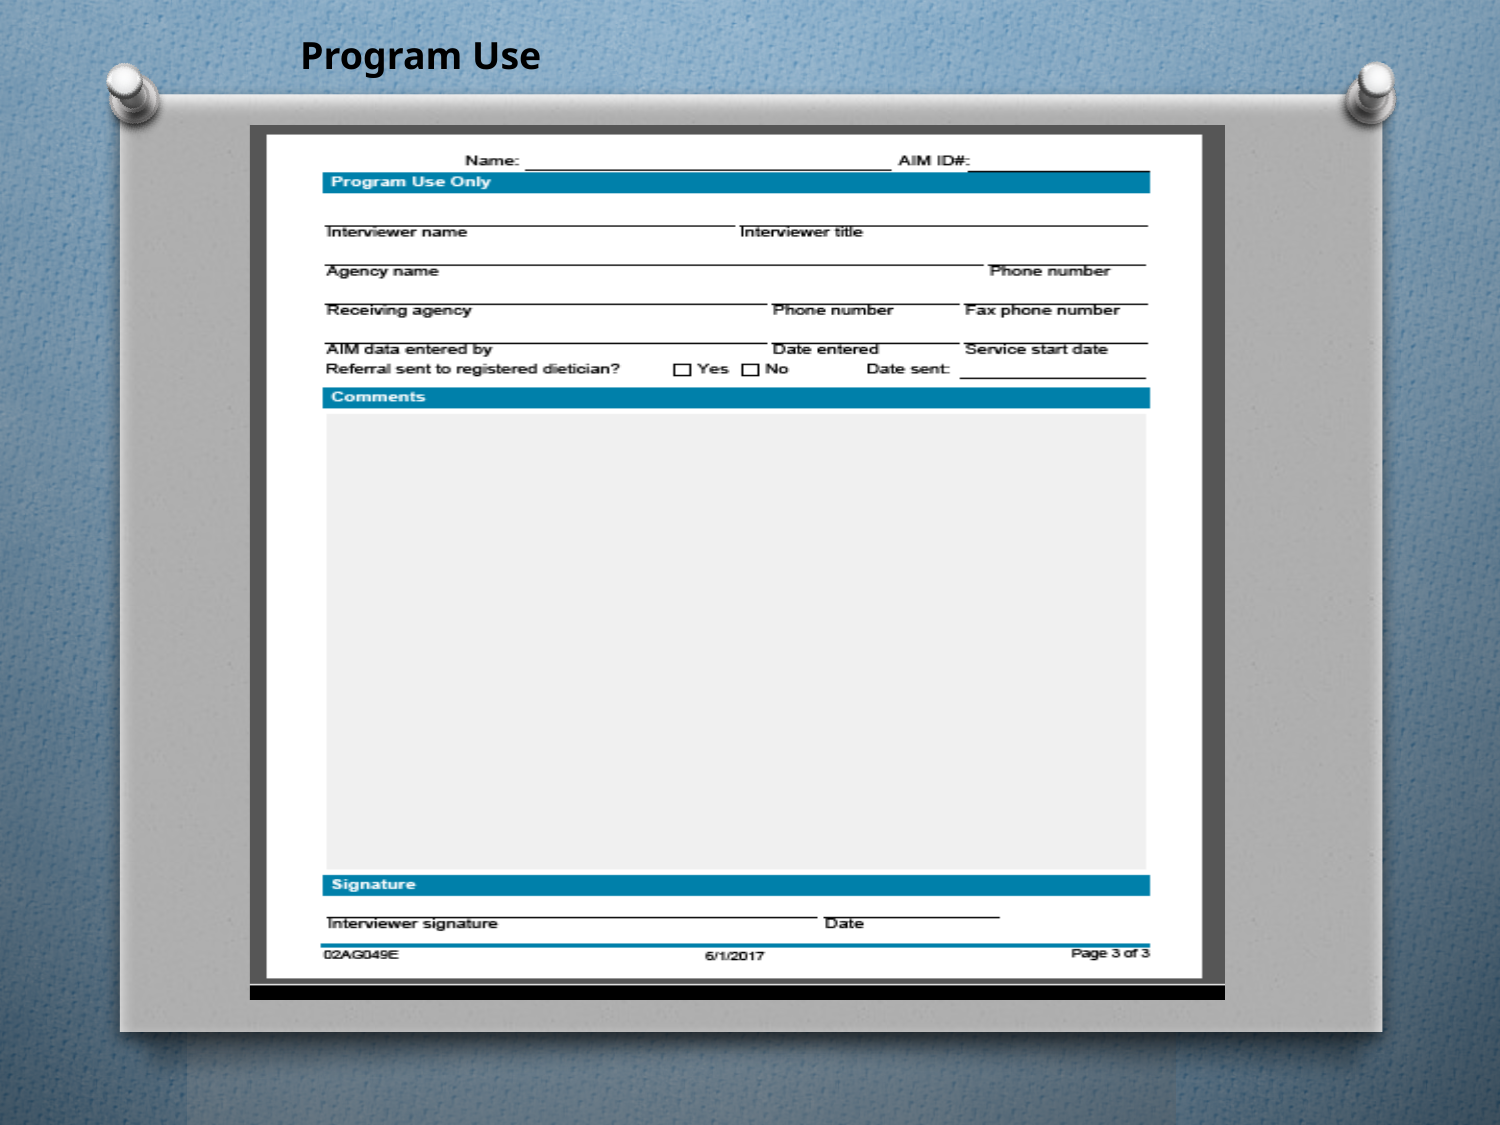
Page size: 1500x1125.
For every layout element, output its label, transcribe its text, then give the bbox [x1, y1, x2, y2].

picture [75, 29, 198, 153]
picture [249, 124, 1226, 1001]
picture [1317, 35, 1439, 156]
text_box Program Use [285, 24, 1025, 85]
